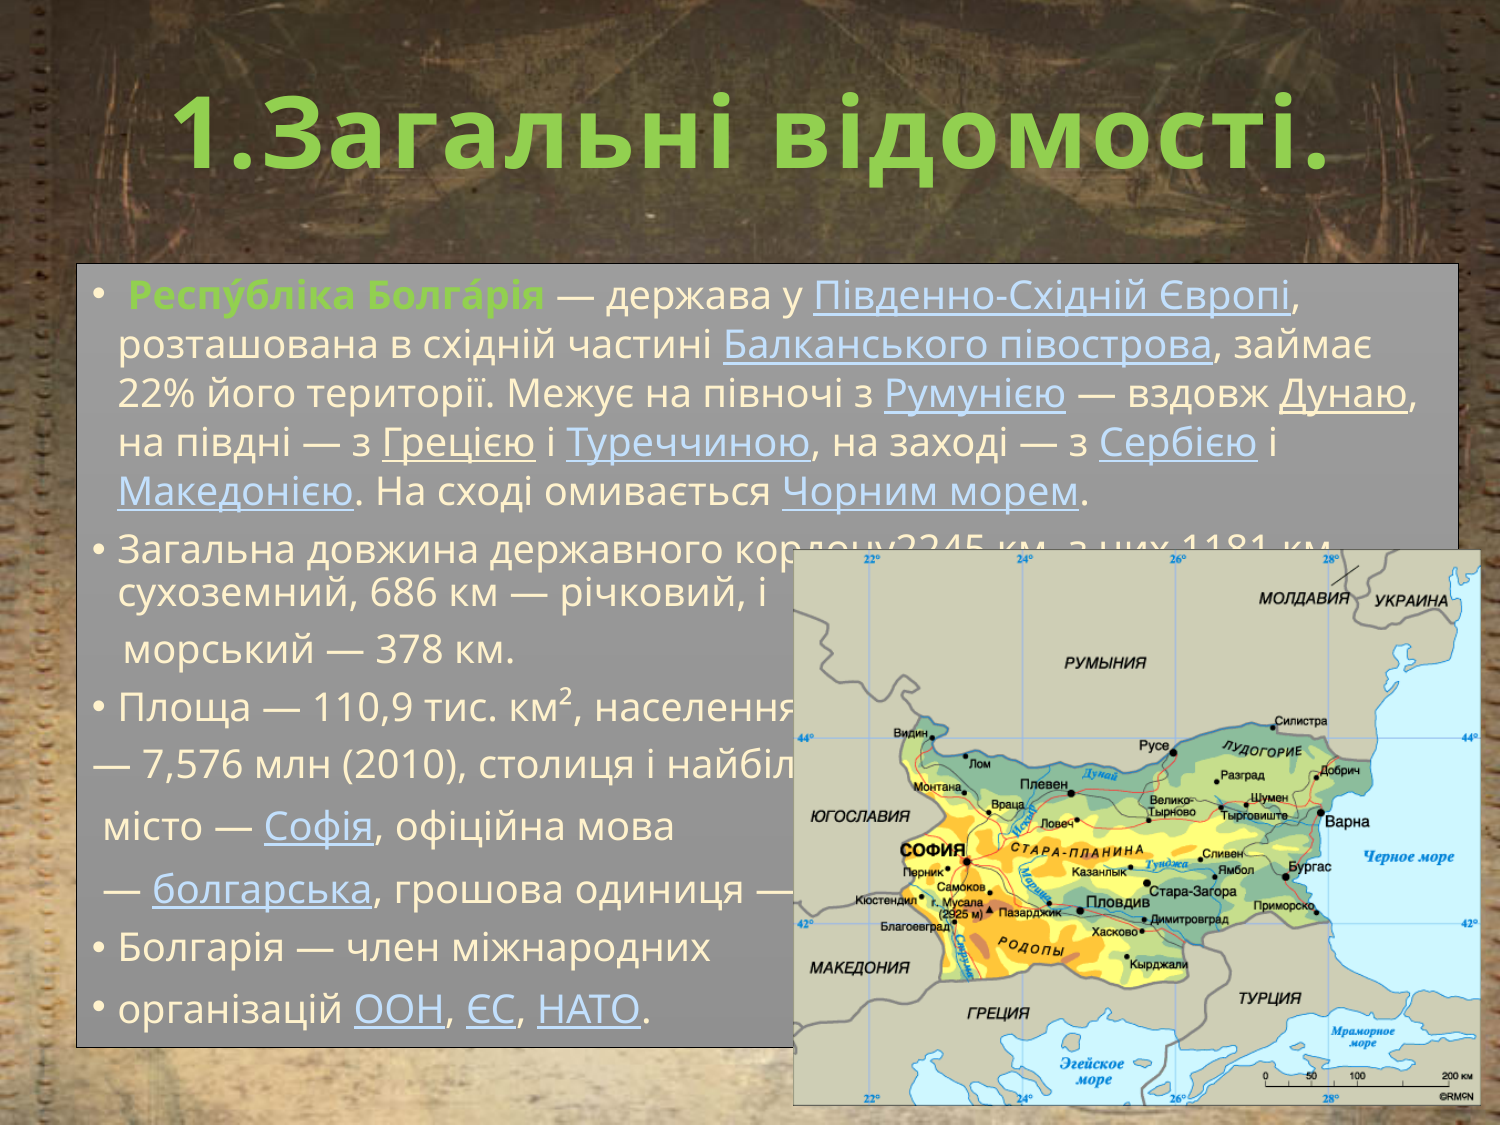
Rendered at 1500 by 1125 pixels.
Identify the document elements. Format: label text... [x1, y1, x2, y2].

title 1.Загальні відомості. [77, 41, 1424, 231]
picture [0, 0, 1500, 1125]
list Респу́бліка Болга́рія — держава у Південно-Східній Європі, розташована в східній частині Балканського півострова, займає 22% його території. Межує на півночі з Румунією — вздовж Дунаю, на півдні — з Грецією і Туреччиною, на заході — з Сербією і Македонією. На сході омивається Чорним морем. Загальна довжина державного кордону2245 км, з них 1181 км — сухоземний, 686 км — річковий, і морський — 378 км. Площа — 110,9 тис. км², населення — 7,576 млн (2010), столиця і найбільше місто — Софія, офіційна мова — болгарська, грошова одиниця — лев. Болгарія — член міжнародних організацій ООН, ЄС, НАТО. [76, 263, 1459, 1048]
